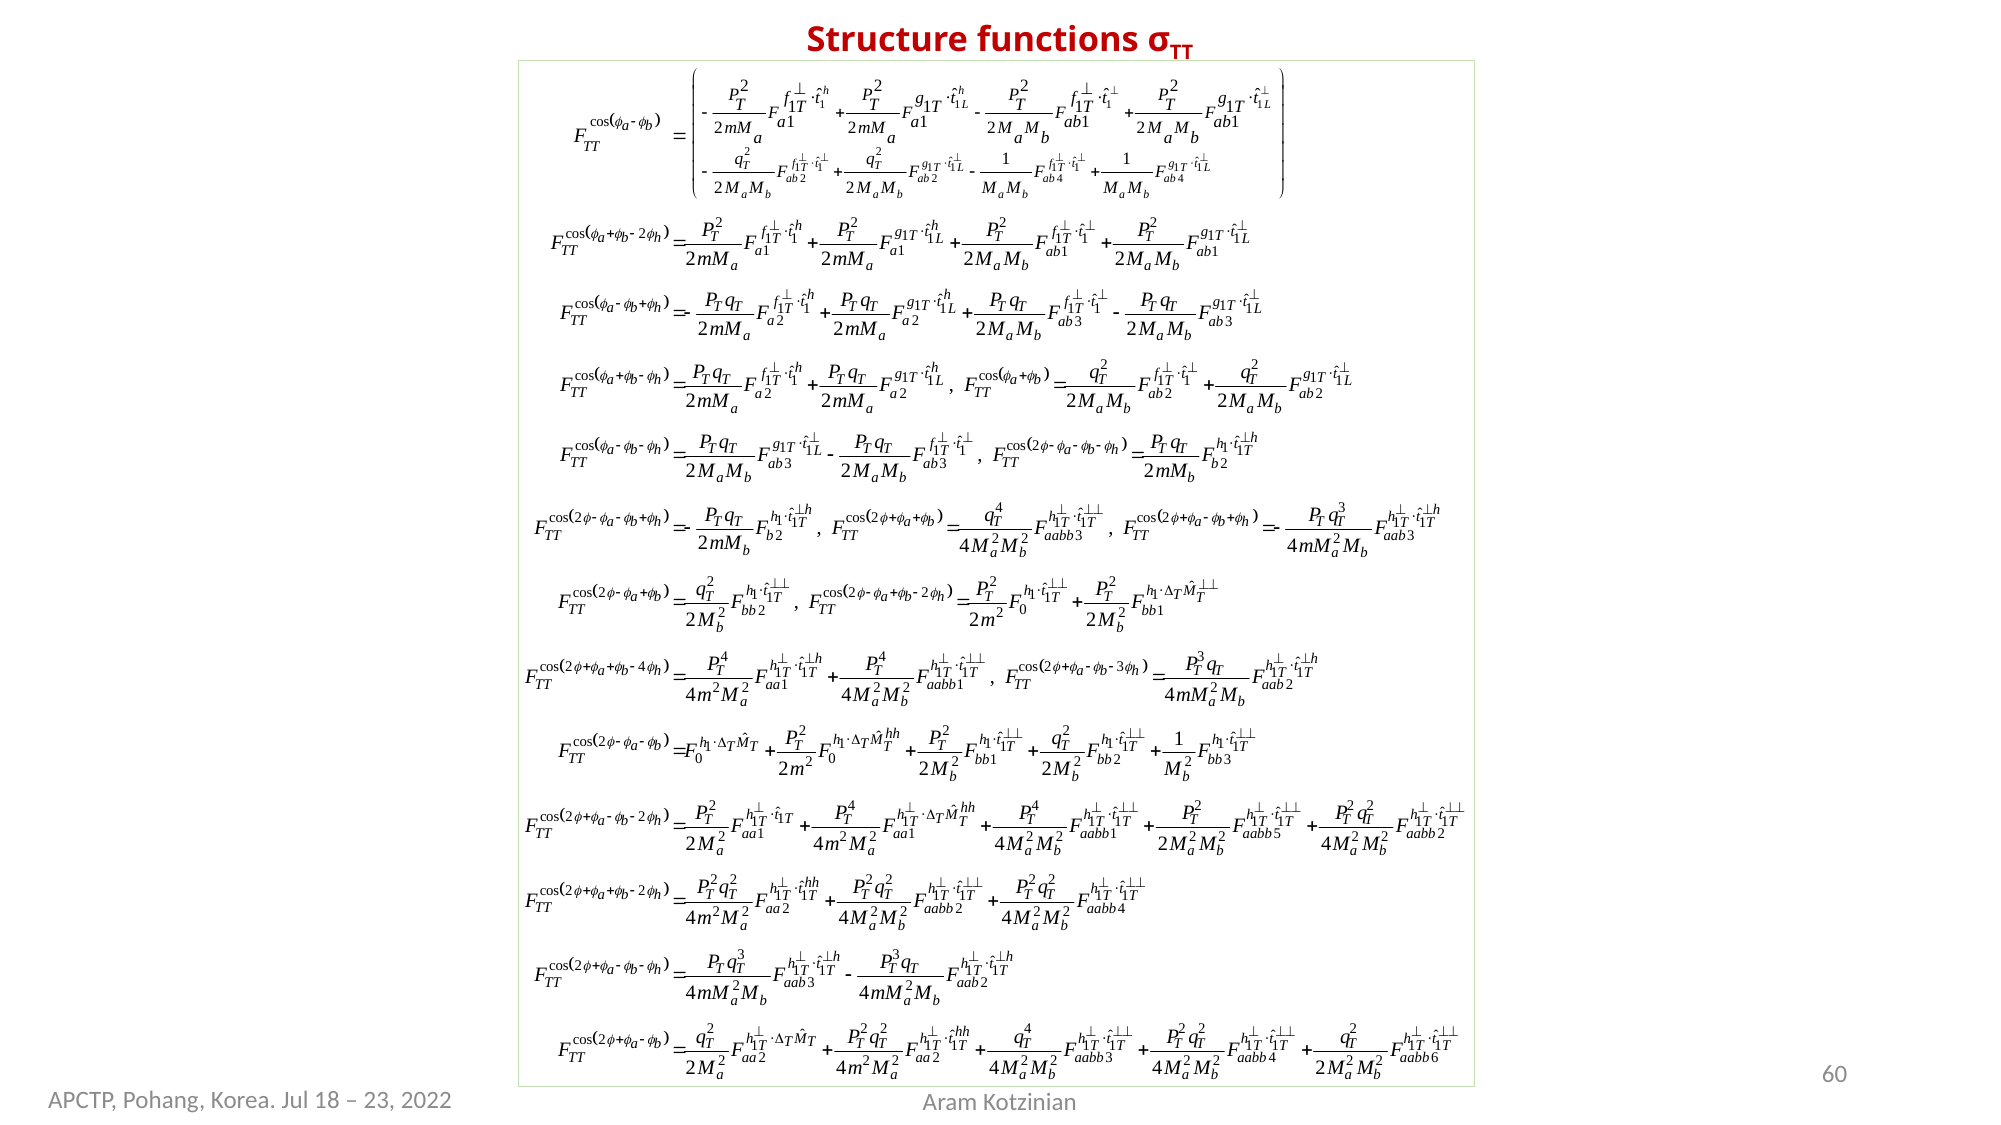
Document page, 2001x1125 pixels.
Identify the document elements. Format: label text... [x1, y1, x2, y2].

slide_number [33, 1075, 692, 1121]
slide_number 60 [1412, 1042, 1863, 1103]
title Structure functions σTT [137, 10, 1863, 68]
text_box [518, 60, 1475, 1087]
footer Aram Kotzinian [662, 1087, 1338, 1120]
